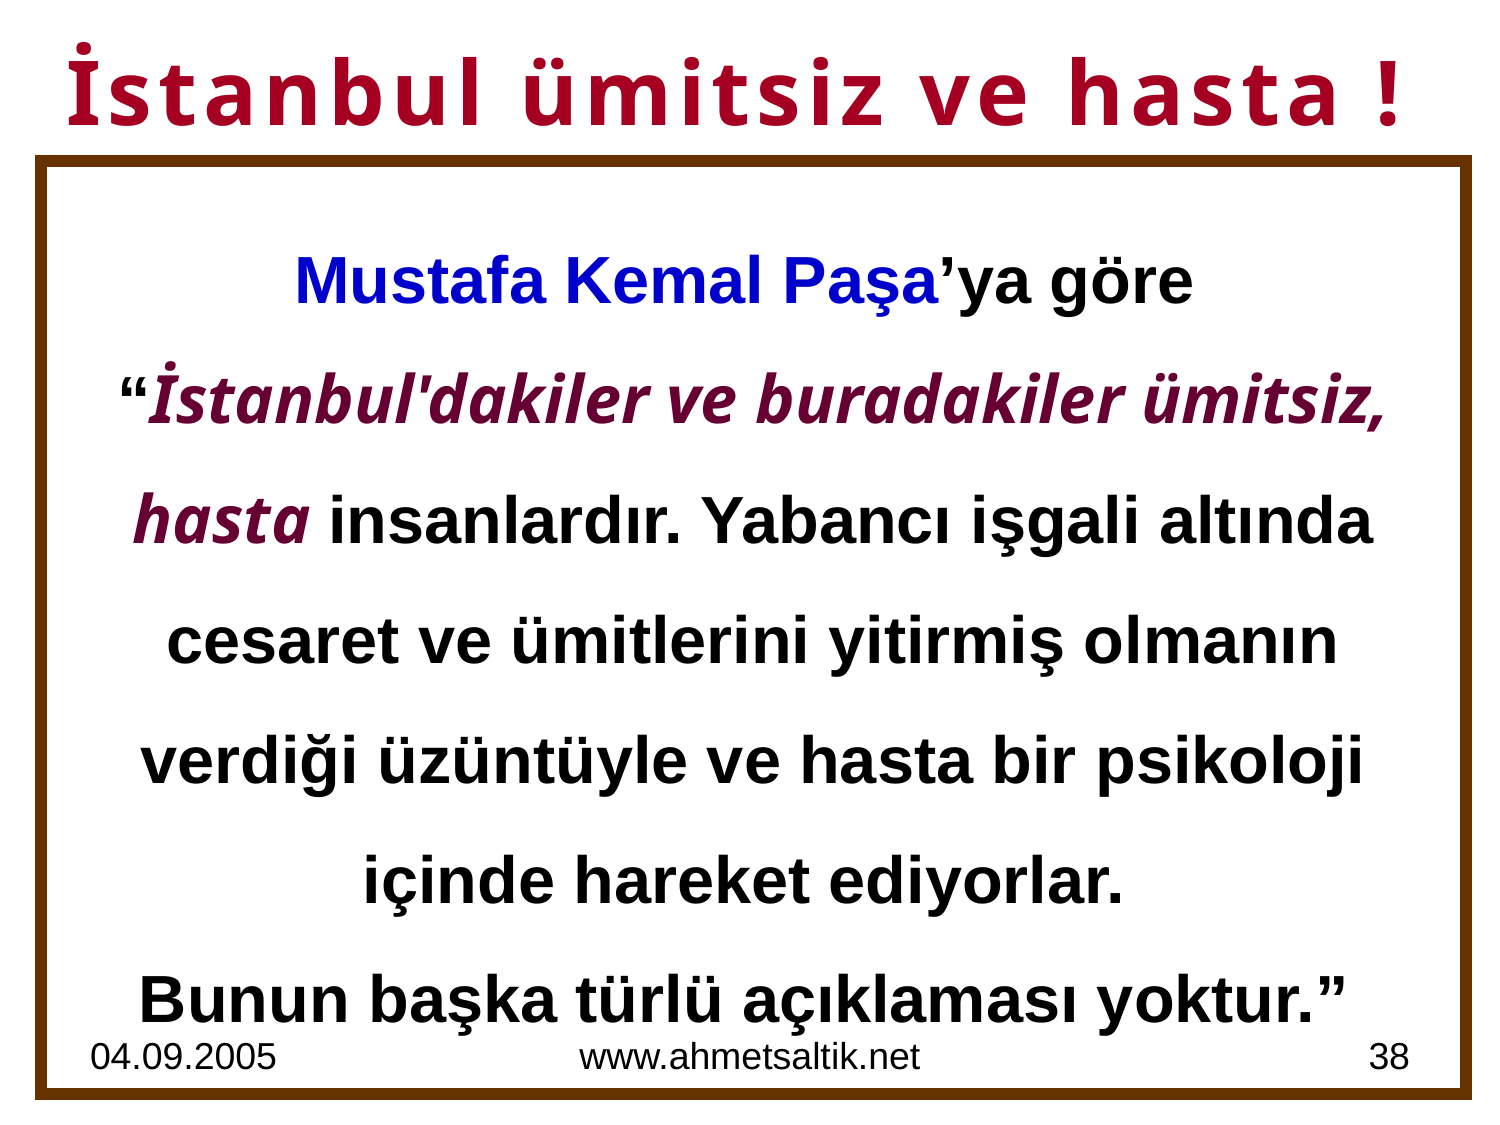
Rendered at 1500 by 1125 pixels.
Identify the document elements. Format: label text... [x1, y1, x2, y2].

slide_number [75, 1024, 425, 1103]
slide_number 38 [1074, 1024, 1425, 1103]
footer www.ahmetsaltik.net [512, 1024, 988, 1103]
title İstanbul ümitsiz ve hasta ! [0, 0, 1471, 184]
list Mustafa Kemal Paşa’ya göre “İstanbul'dakiler ve buradakiler ümitsiz, hasta insanlardır. Yabancı işgali altında cesaret ve ümitlerini yitirmiş olmanın verdiği üzüntüyle ve hasta bir psikoloji içinde hareket ediyorlar. Bunun başka türlü açıklaması yoktur.” [41, 160, 1467, 1094]
